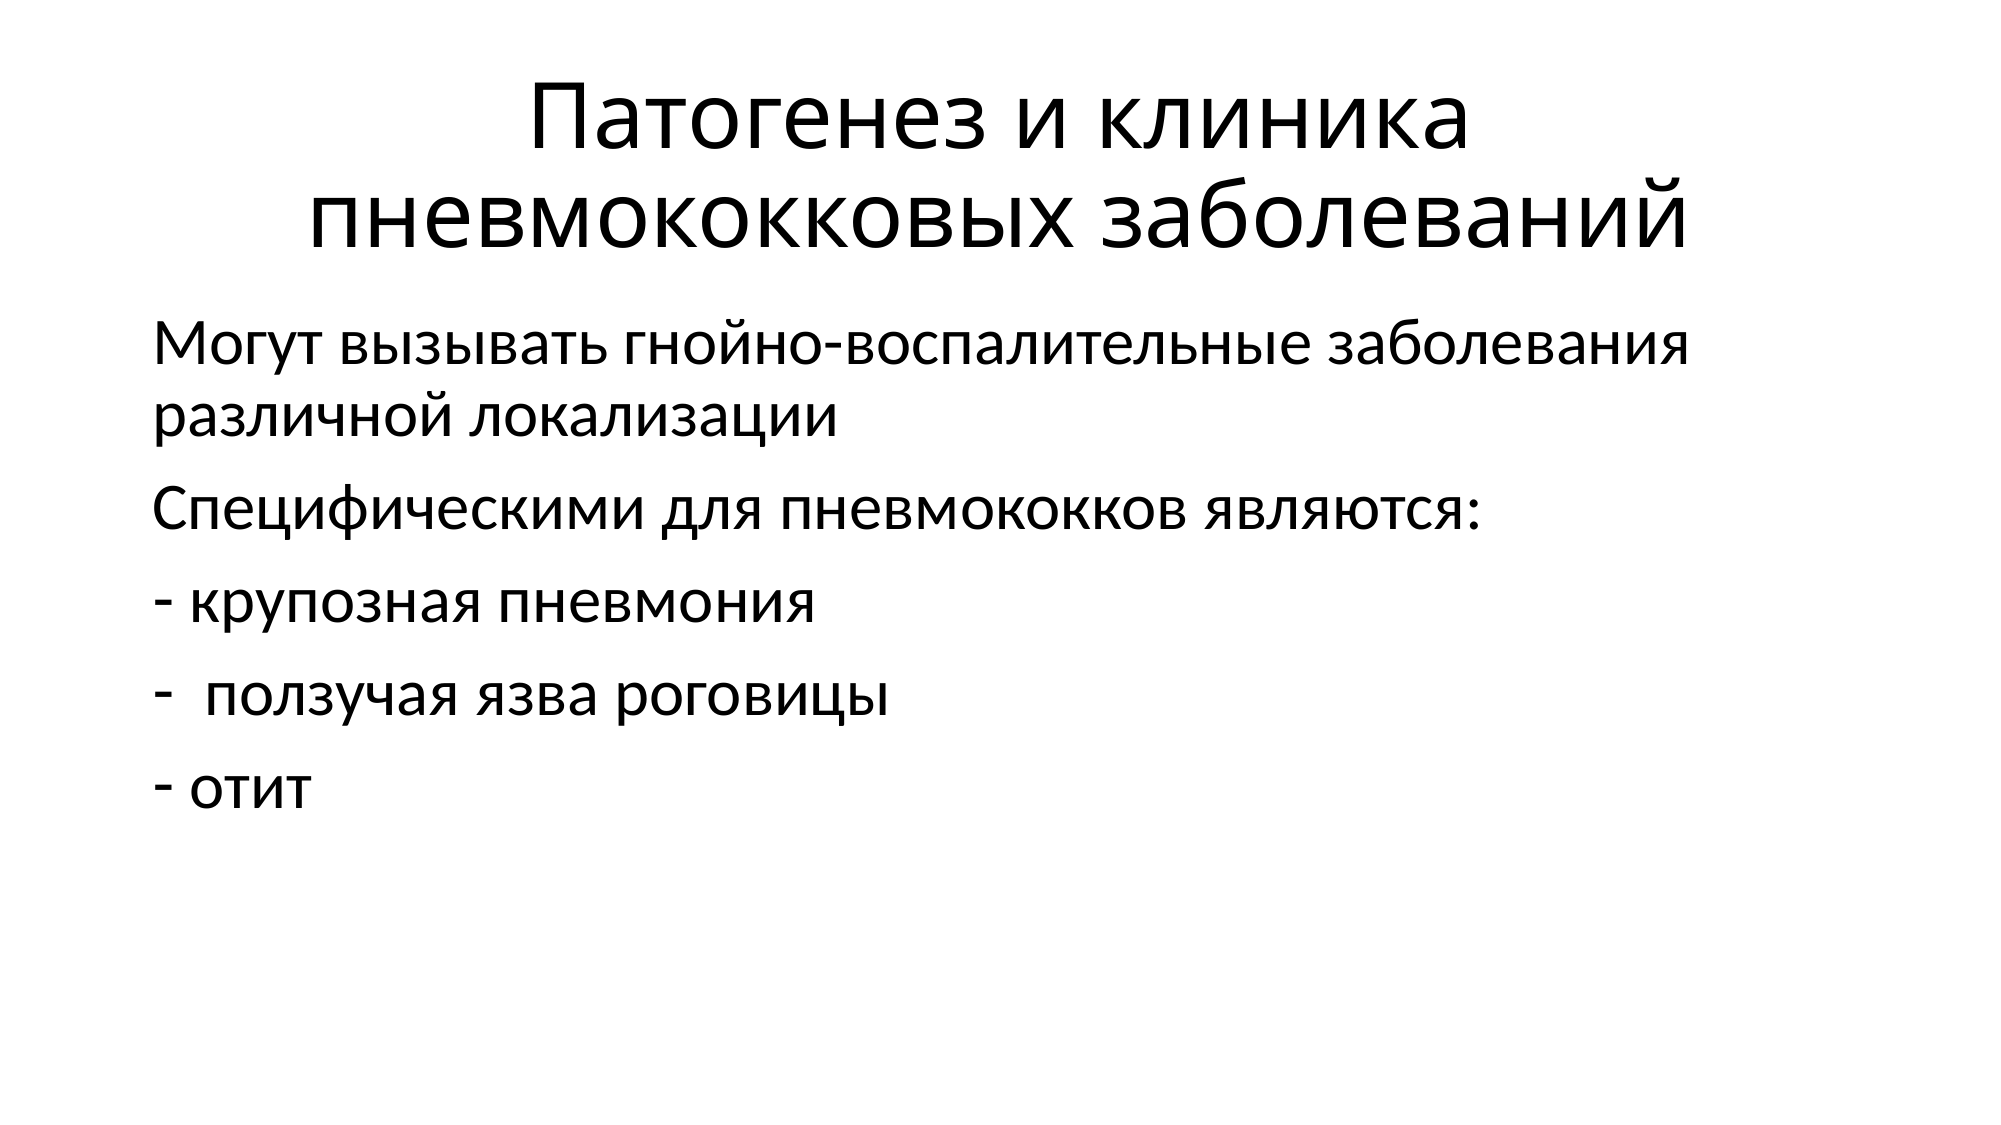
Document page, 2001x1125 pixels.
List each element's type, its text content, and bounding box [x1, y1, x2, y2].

title Патогенез и клиника пневмококковых заболеваний [137, 59, 1863, 278]
list Могут вызывать гнойно-воспалительные заболевания различной локализации Специфическими для пневмококков являются: крупозная пневмония ползучая язва роговицы отит [137, 299, 1863, 1014]
